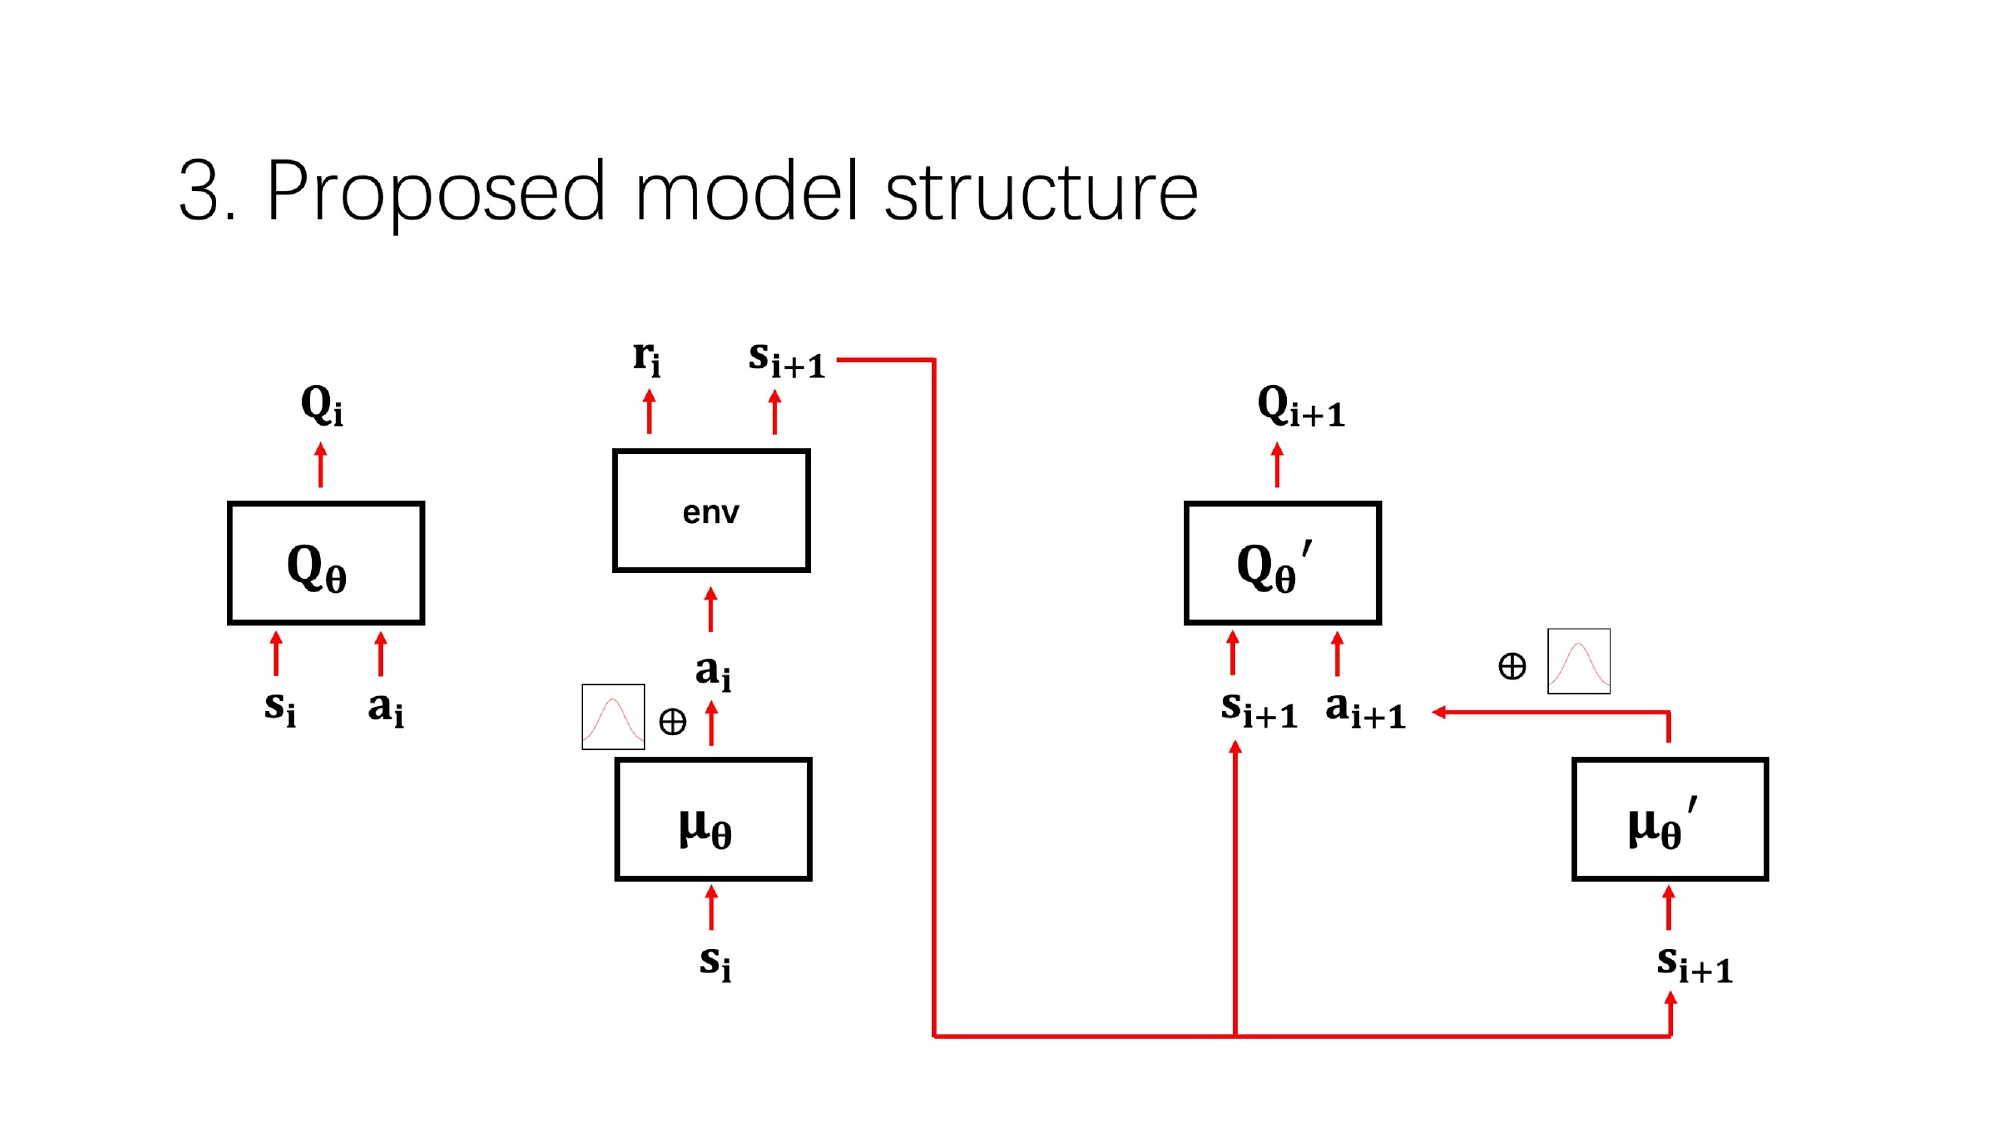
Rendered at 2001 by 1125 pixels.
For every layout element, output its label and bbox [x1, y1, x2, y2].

picture [33, 33, 1915, 1092]
